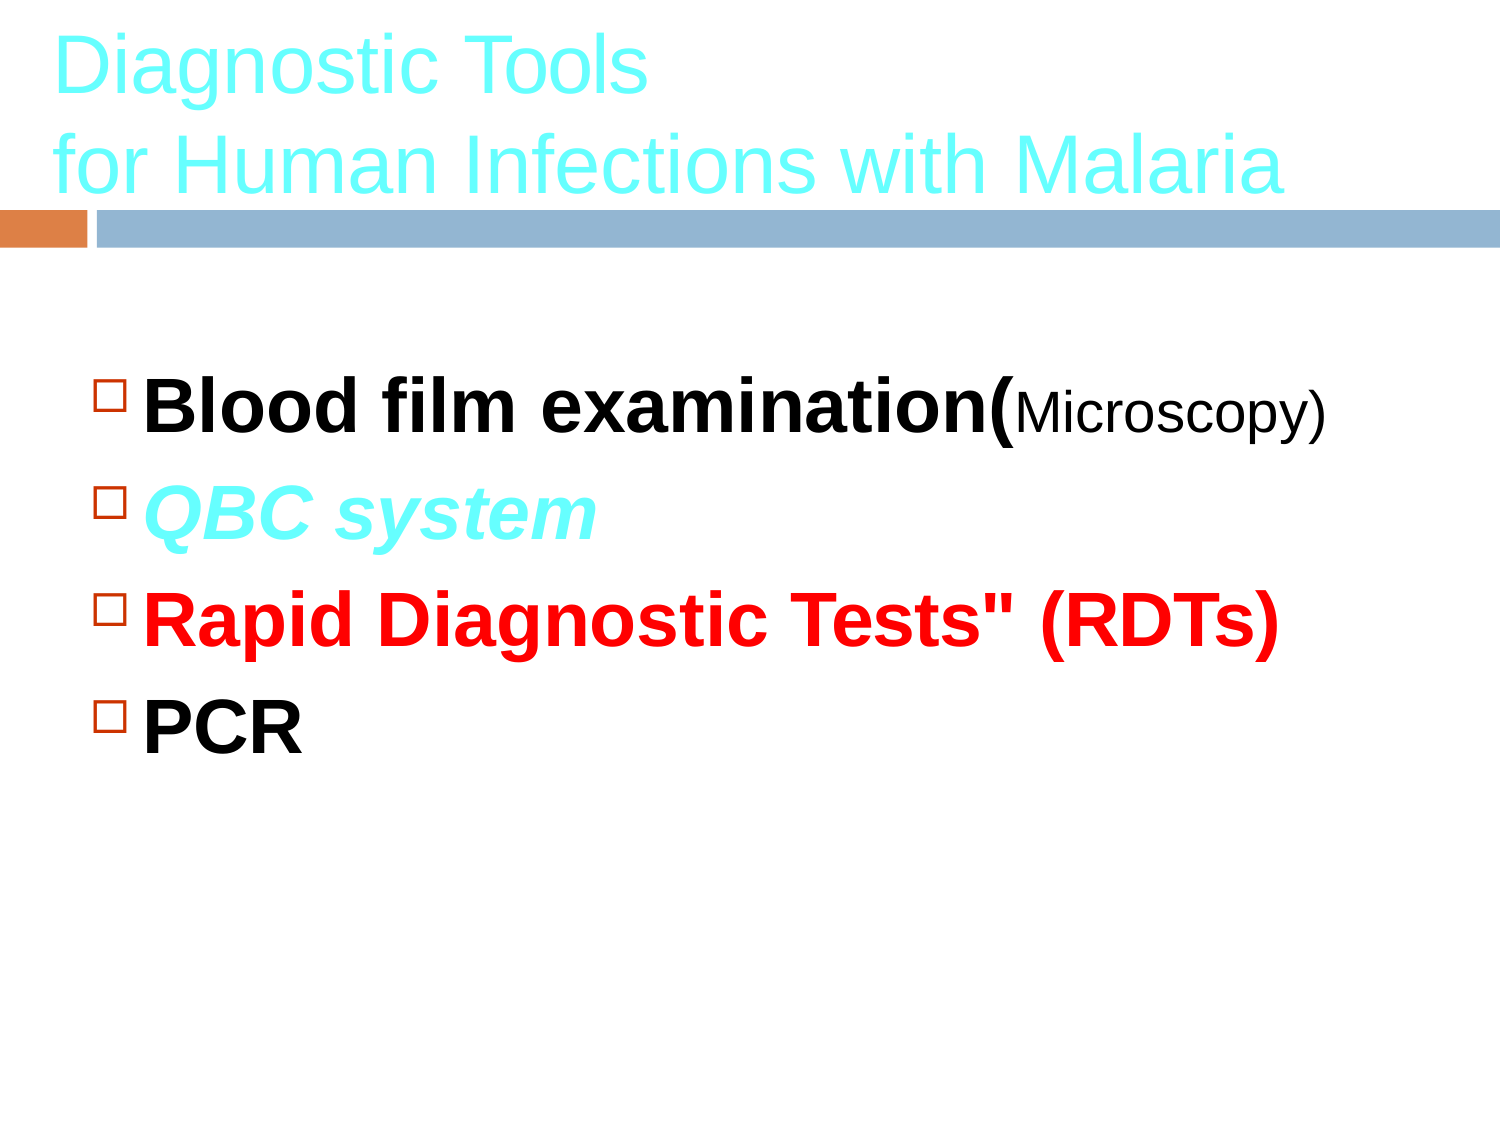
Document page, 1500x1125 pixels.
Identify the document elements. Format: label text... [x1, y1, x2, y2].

text_box Blood film examination(Microscopy) QBC system Rapid Diagnostic Tests" (RDTs) PCR [87, 338, 1333, 770]
title Diagnostic Tools for Human Infections with Malaria [50, 8, 1291, 211]
text_box [96, 210, 1500, 248]
